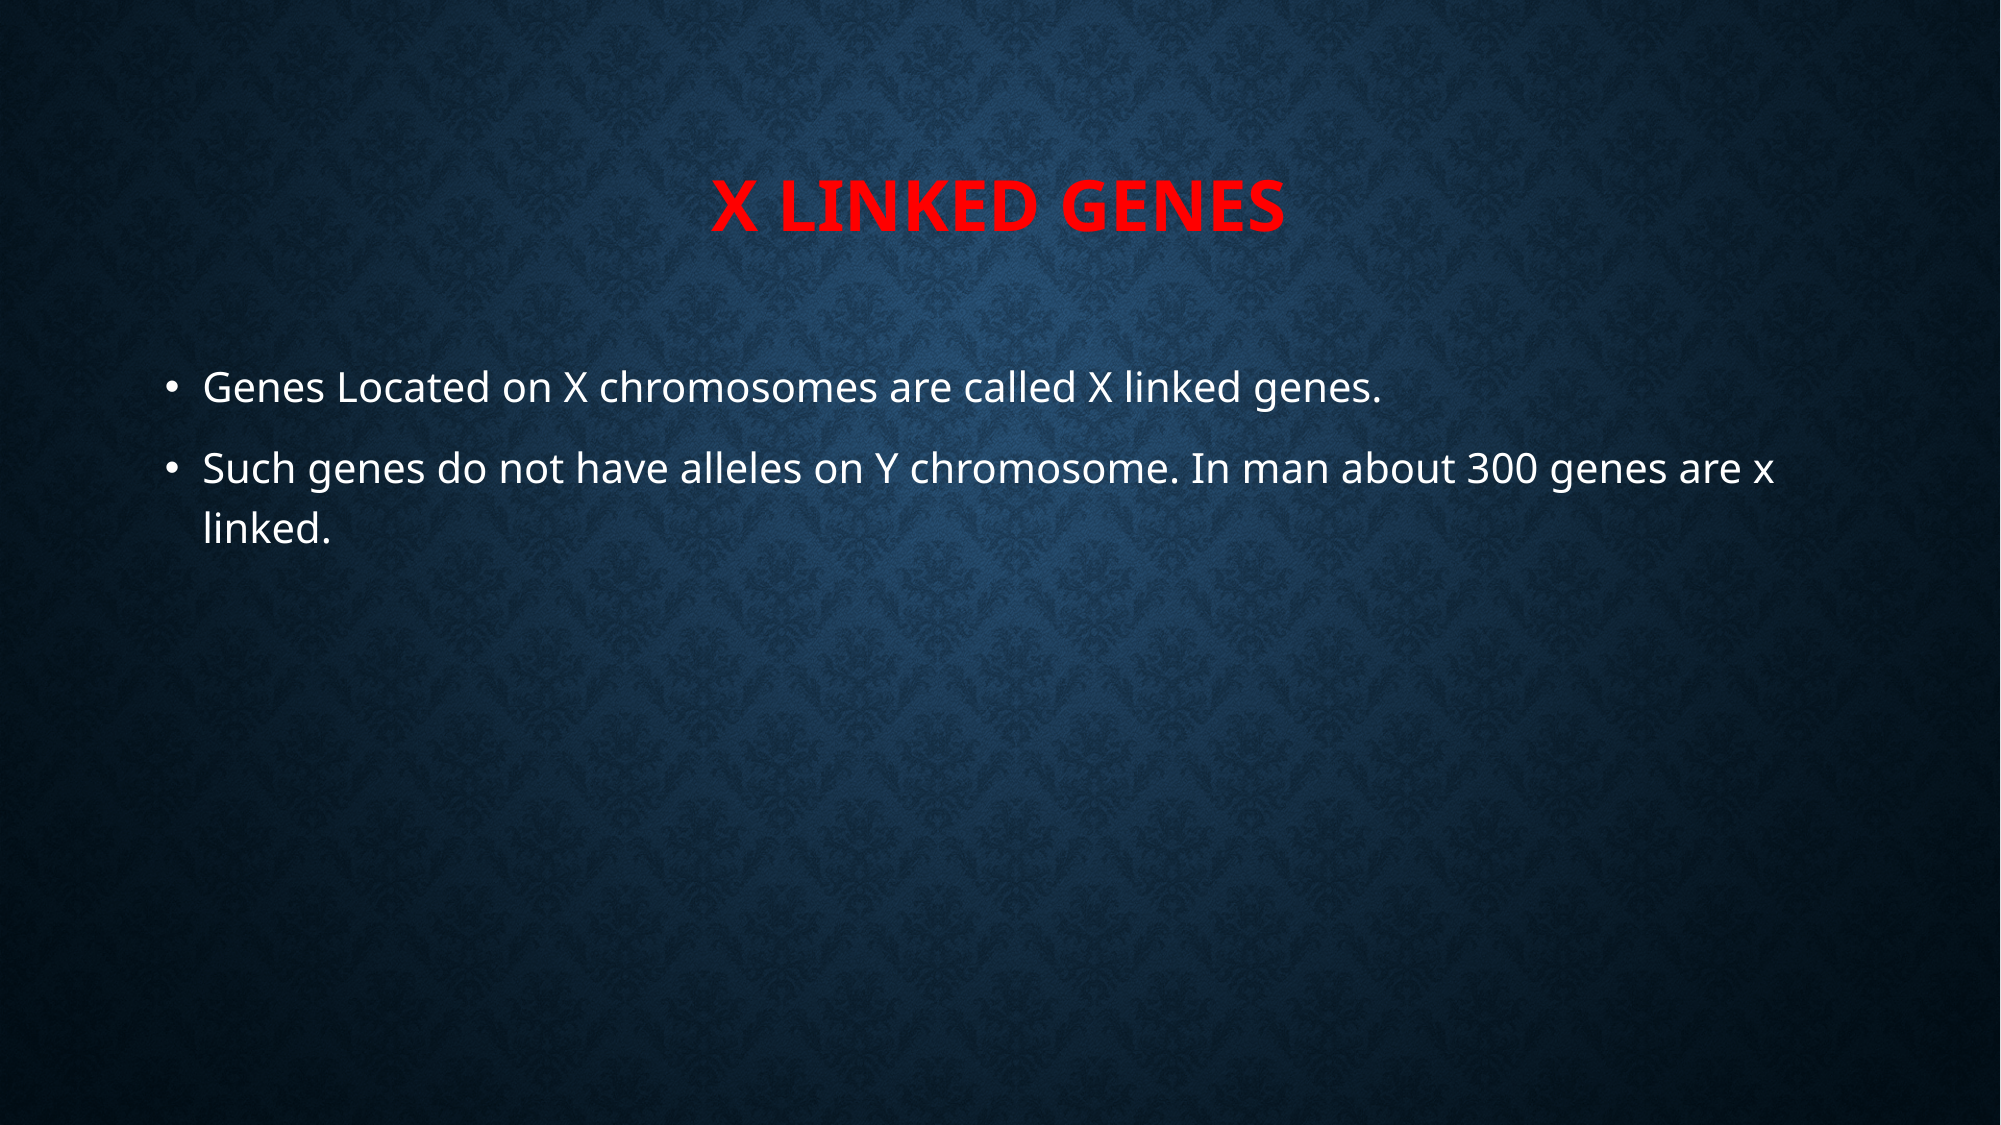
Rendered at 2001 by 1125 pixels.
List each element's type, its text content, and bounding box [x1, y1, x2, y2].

title X Linked genes [149, 99, 1849, 318]
list Genes Located on X chromosomes are called X linked genes. Such genes do not have alleles on Y chromosome. In man about 300 genes are x linked. [149, 343, 1849, 950]
